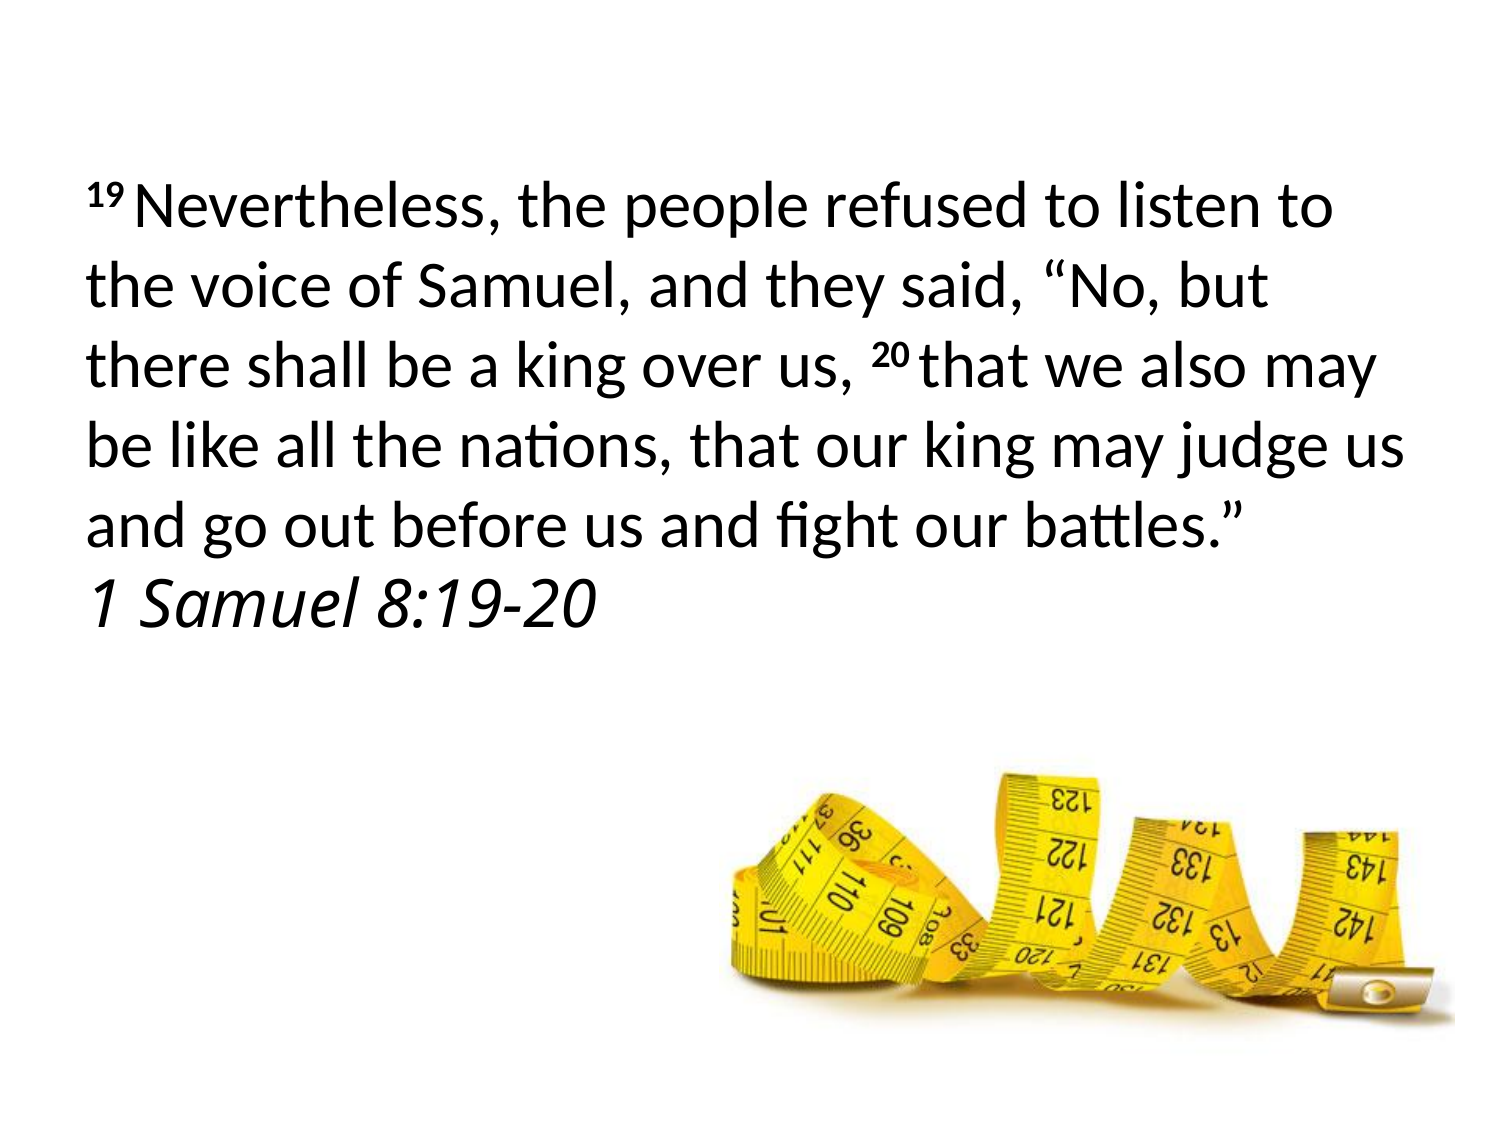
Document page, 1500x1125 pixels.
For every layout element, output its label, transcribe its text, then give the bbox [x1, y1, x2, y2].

picture [719, 653, 1455, 1088]
text_box 19 Nevertheless, the people refused to listen to the voice of Samuel, and they said, “No, but there shall be a king over us, 20 that we also may be like all the nations, that our king may judge us and go out before us and fight our battles.” 1 Samuel 8:19-20 [70, 153, 1430, 648]
